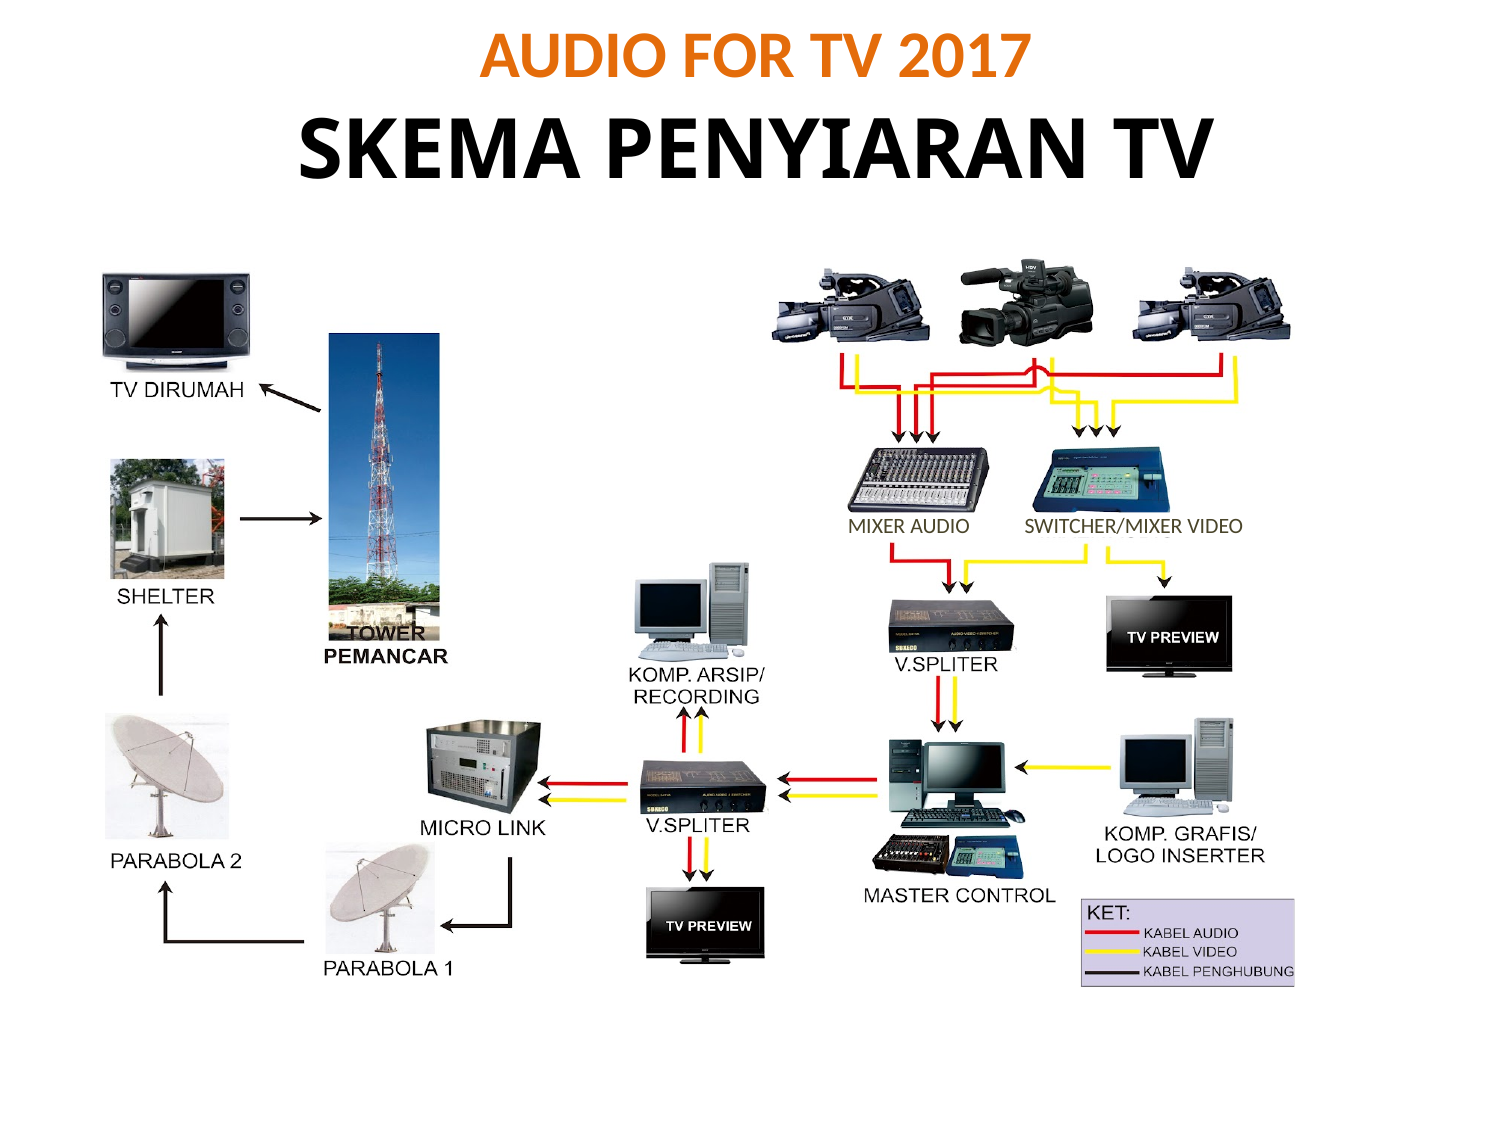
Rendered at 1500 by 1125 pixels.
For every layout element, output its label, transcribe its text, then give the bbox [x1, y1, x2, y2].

text_box Menjelaskan manajemen audio dalam penyiaran televisi dengan baik dan benar [212, 324, 1325, 1038]
list SKEMA PENYIARAN TV [93, 87, 1419, 200]
title AUDIO FOR TV 2017 [75, 2, 1438, 100]
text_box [62, 249, 1295, 1013]
